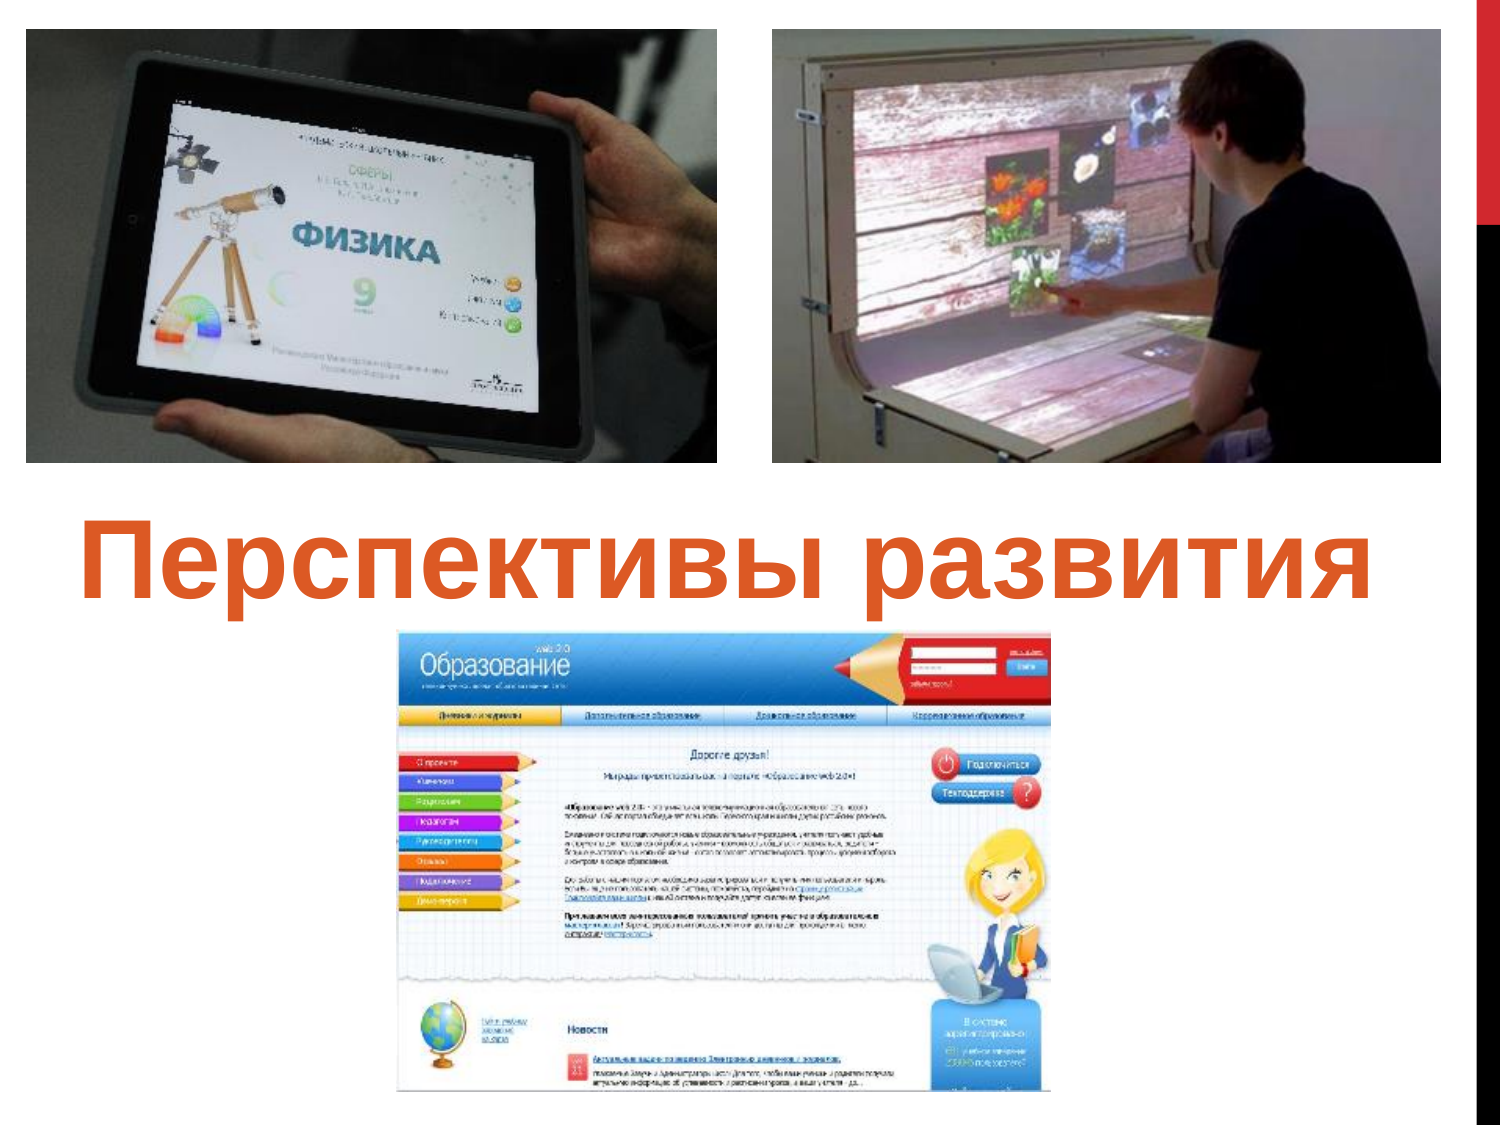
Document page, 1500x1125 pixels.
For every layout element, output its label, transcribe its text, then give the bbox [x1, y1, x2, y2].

picture [25, 28, 718, 463]
text_box Перспективы развития [25, 478, 1429, 629]
picture [396, 629, 1051, 1092]
picture [771, 28, 1442, 463]
